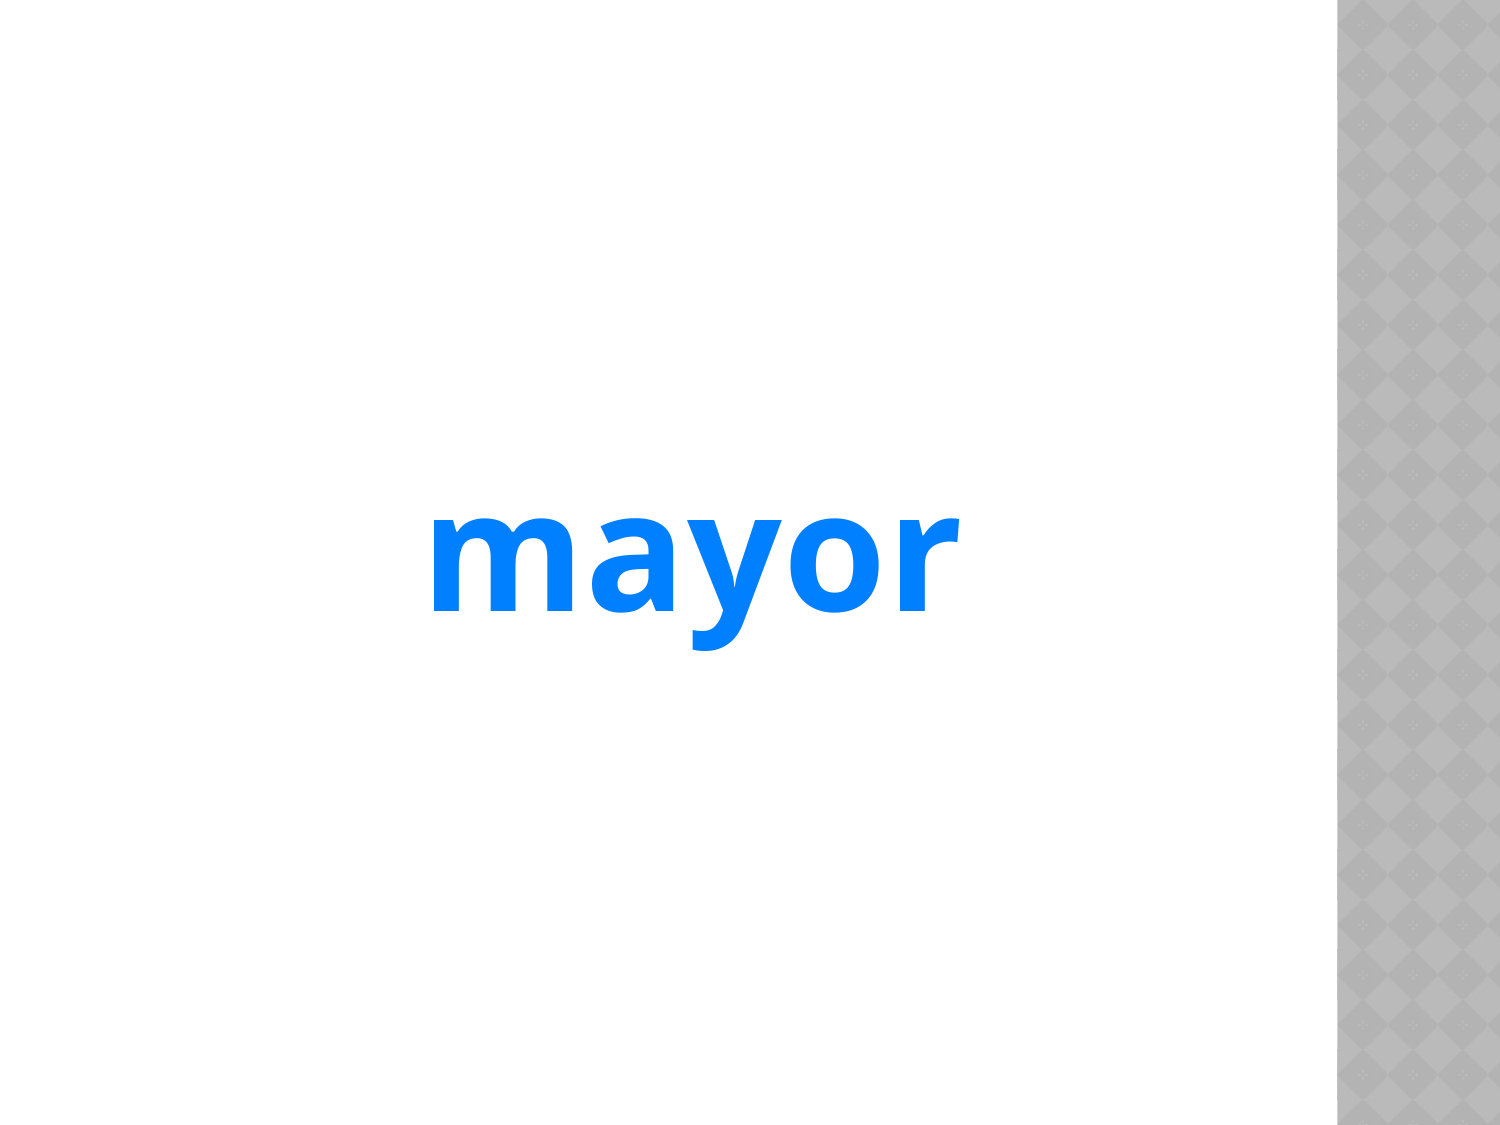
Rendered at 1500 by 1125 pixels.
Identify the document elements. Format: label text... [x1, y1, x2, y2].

text_box mayor [406, 437, 1024, 653]
